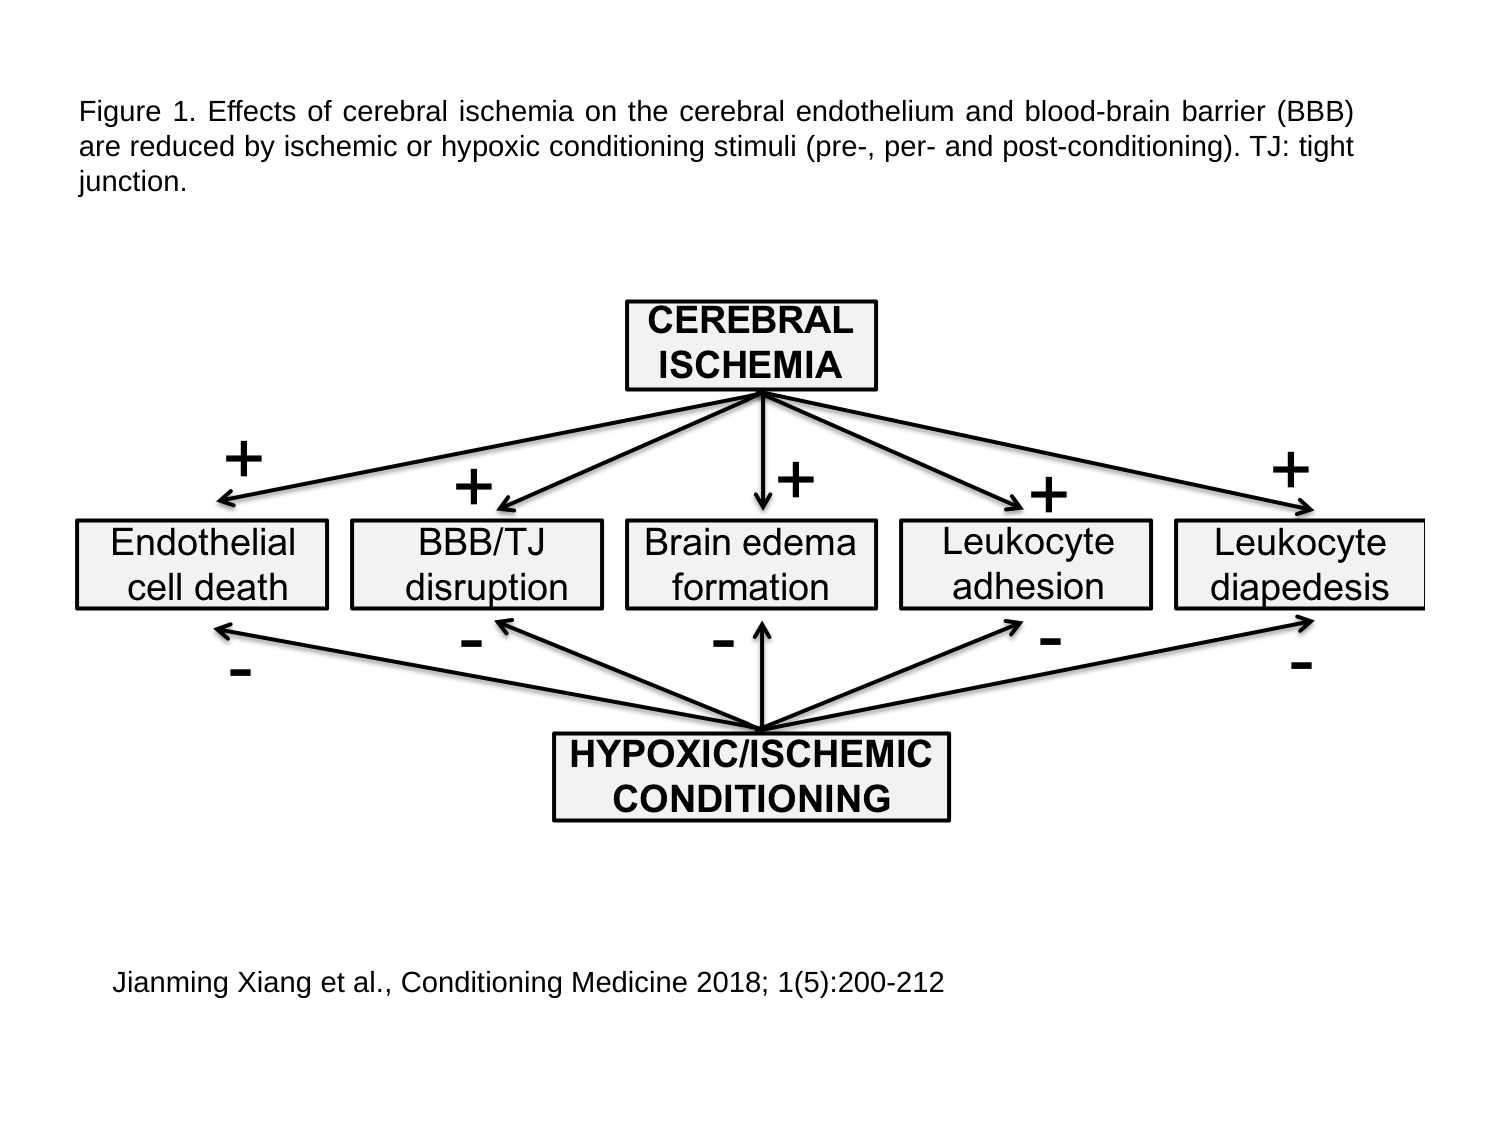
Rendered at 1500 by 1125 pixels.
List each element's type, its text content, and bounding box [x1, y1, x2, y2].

picture [74, 283, 1426, 842]
text_box Figure 1. Effects of cerebral ischemia on the cerebral endothelium and blood-brain barrier (BBB) are reduced by ischemic or hypoxic conditioning stimuli (pre-, per- and post-conditioning). TJ: tight junction. [64, 84, 1372, 205]
text_box Jianming Xiang et al., Conditioning Medicine 2018; 1(5):200-212 [97, 956, 961, 1006]
